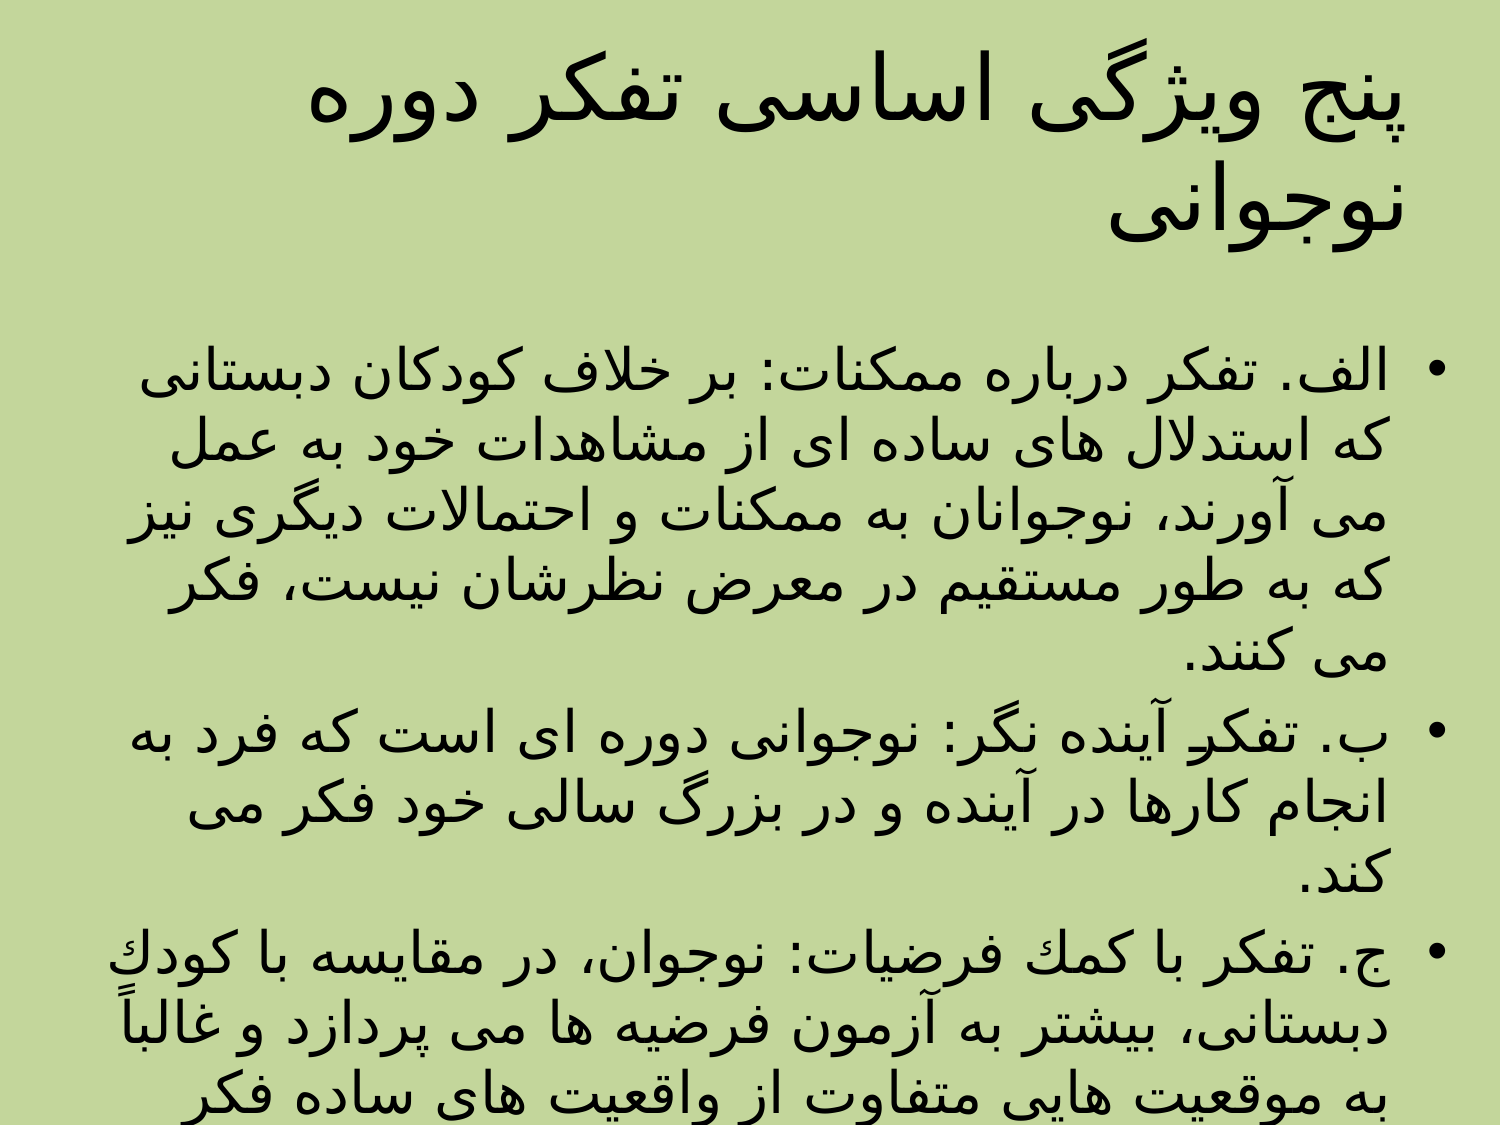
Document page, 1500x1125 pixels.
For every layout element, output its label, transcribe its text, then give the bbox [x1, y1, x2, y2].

list الف. تفكر درباره ممكنات: بر خلاف كودكان دبستانی كه استدلال های ساده ای از مشاهدات خود به عمل می آورند، نوجوانان به ممكنات و احتمالات دیگری نیز كه به طور مستقیم در معرض نظرشان نیست، فكر می كنند. ب. تفكر آینده نگر: نوجوانی دوره ای است كه فرد به انجام كارها در آینده و در بزرگ سالی خود فكر می كند. ج. تفكر با كمك فرضیات: نوجوان، در مقایسه با كودك دبستانی، بیشتر به آزمون فرضیه ها می پردازد و غالباً به موقعیت هایی متفاوت از واقعیت های ساده فكر می كند. [74, 324, 1463, 1001]
title پنج ویژگی اساسی تفكر دوره نوجوانی [74, 44, 1426, 233]
